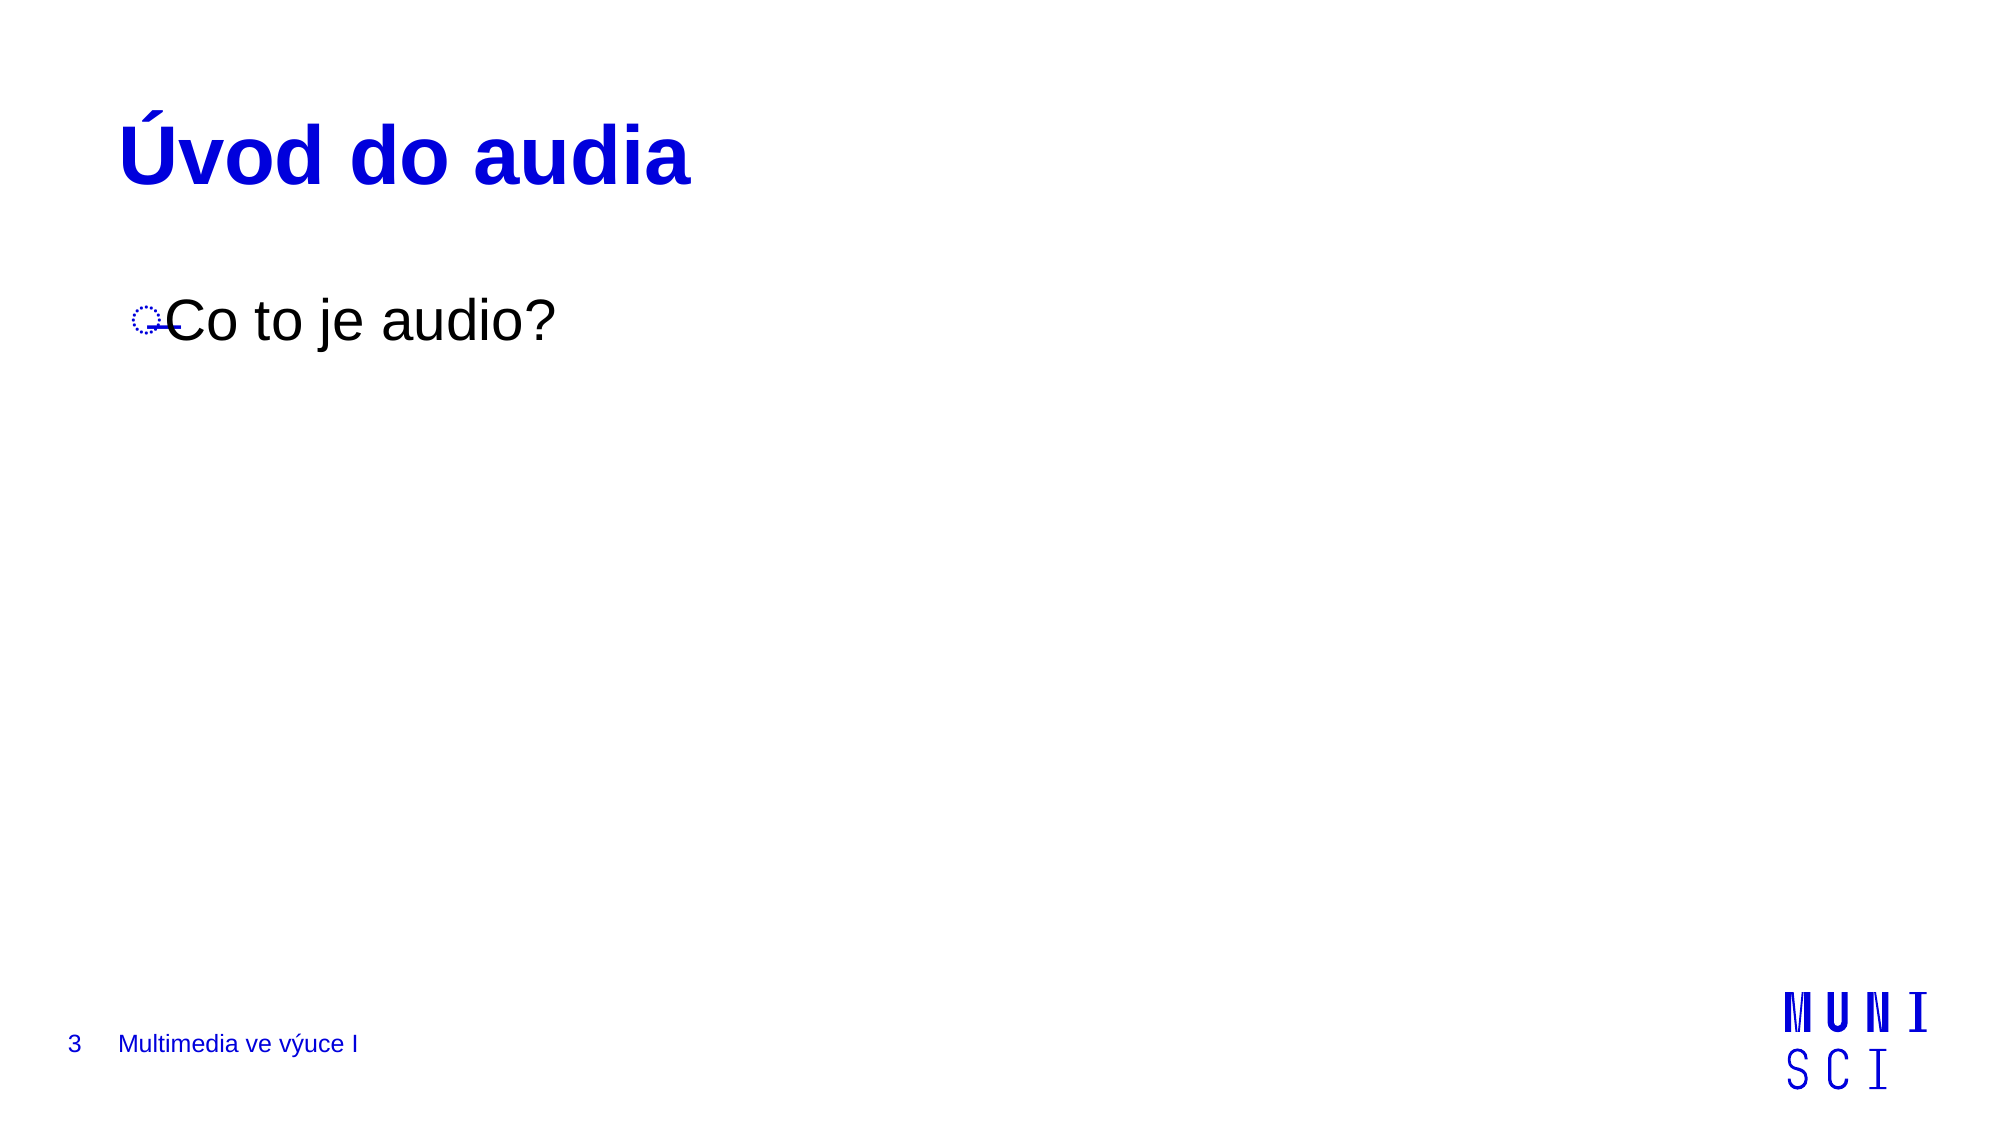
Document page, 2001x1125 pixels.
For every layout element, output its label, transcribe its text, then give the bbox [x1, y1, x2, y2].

title Úvod do audia [118, 118, 1883, 193]
footer Multimedia ve výuce I [118, 1021, 1418, 1063]
list Co to je audio? [118, 277, 1883, 957]
slide_number 3 [67, 1021, 110, 1063]
